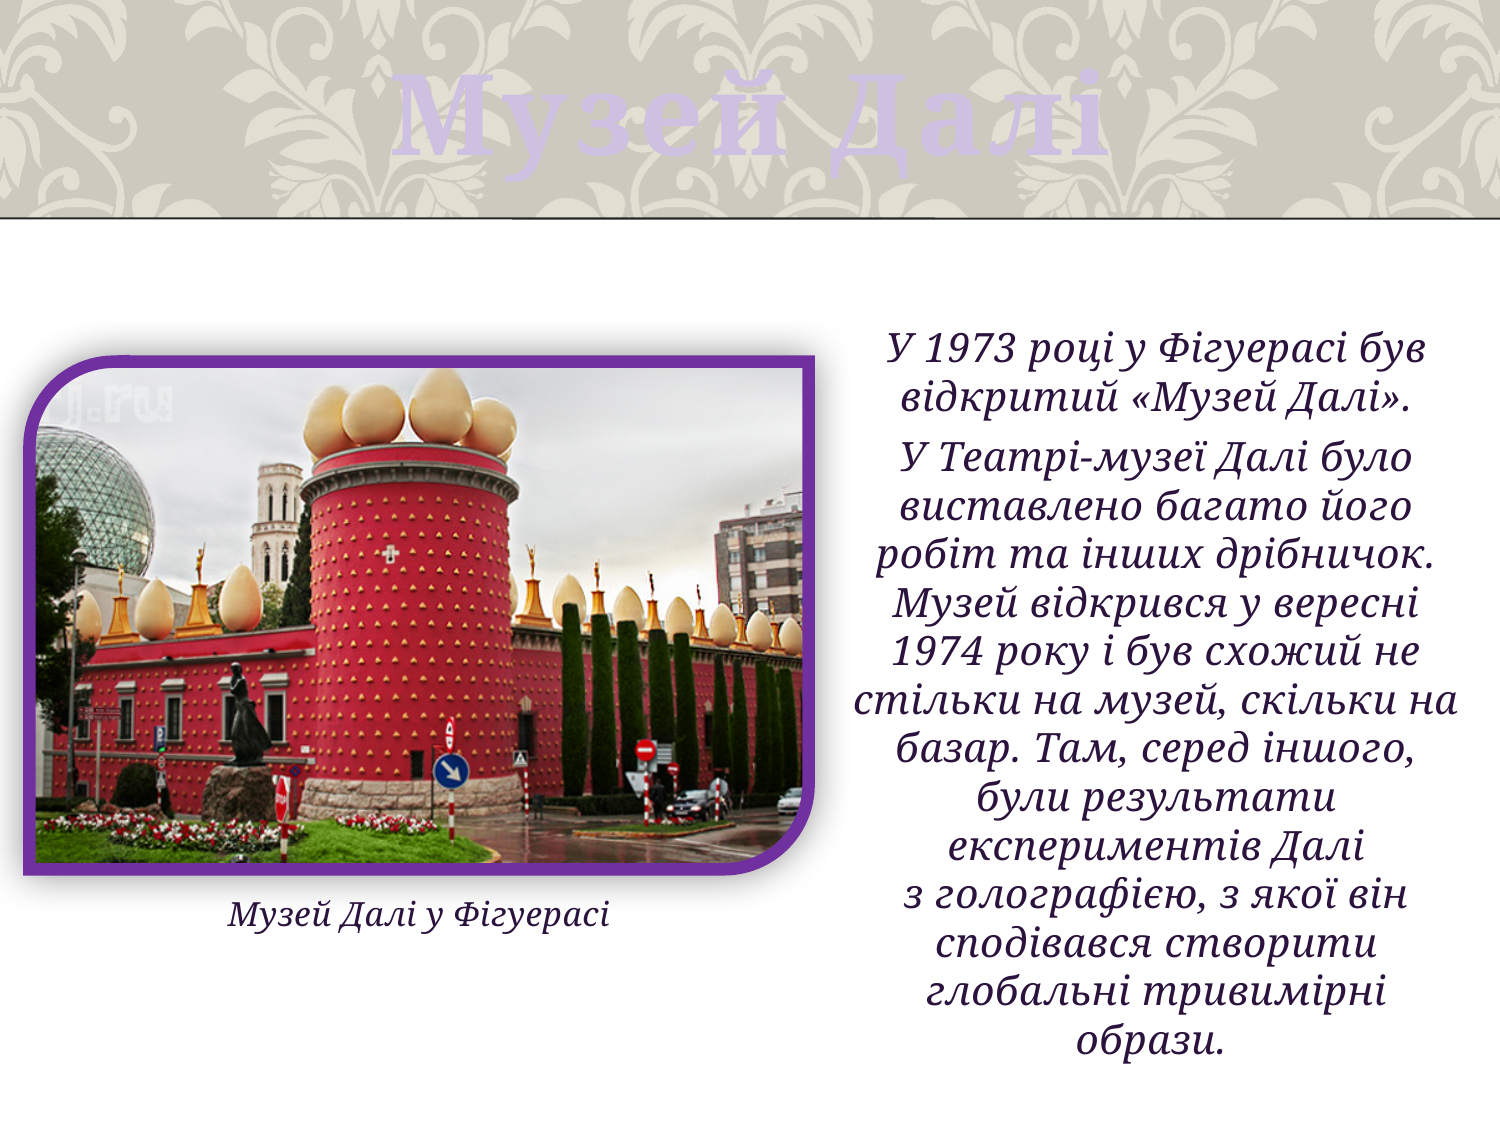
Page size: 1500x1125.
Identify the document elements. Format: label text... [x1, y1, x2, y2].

text_box Музей Далі у Фігуерасі [29, 886, 809, 941]
list У 1973 році у Фігуерасі був відкритий «Музей Далі». У Театрі-музеї Далі було виставлено багато його робіт та інших дрібничок. Музей відкрився у вересні 1974 року і був схожий не стільки на музей, скільки на базар. Там, серед іншого, були результати експериментів Далі з голографією, з якої він сподівався створити глобальні тривимірні образи. [832, 314, 1481, 1071]
title Музей Далі [0, 0, 1500, 226]
picture [29, 361, 809, 870]
